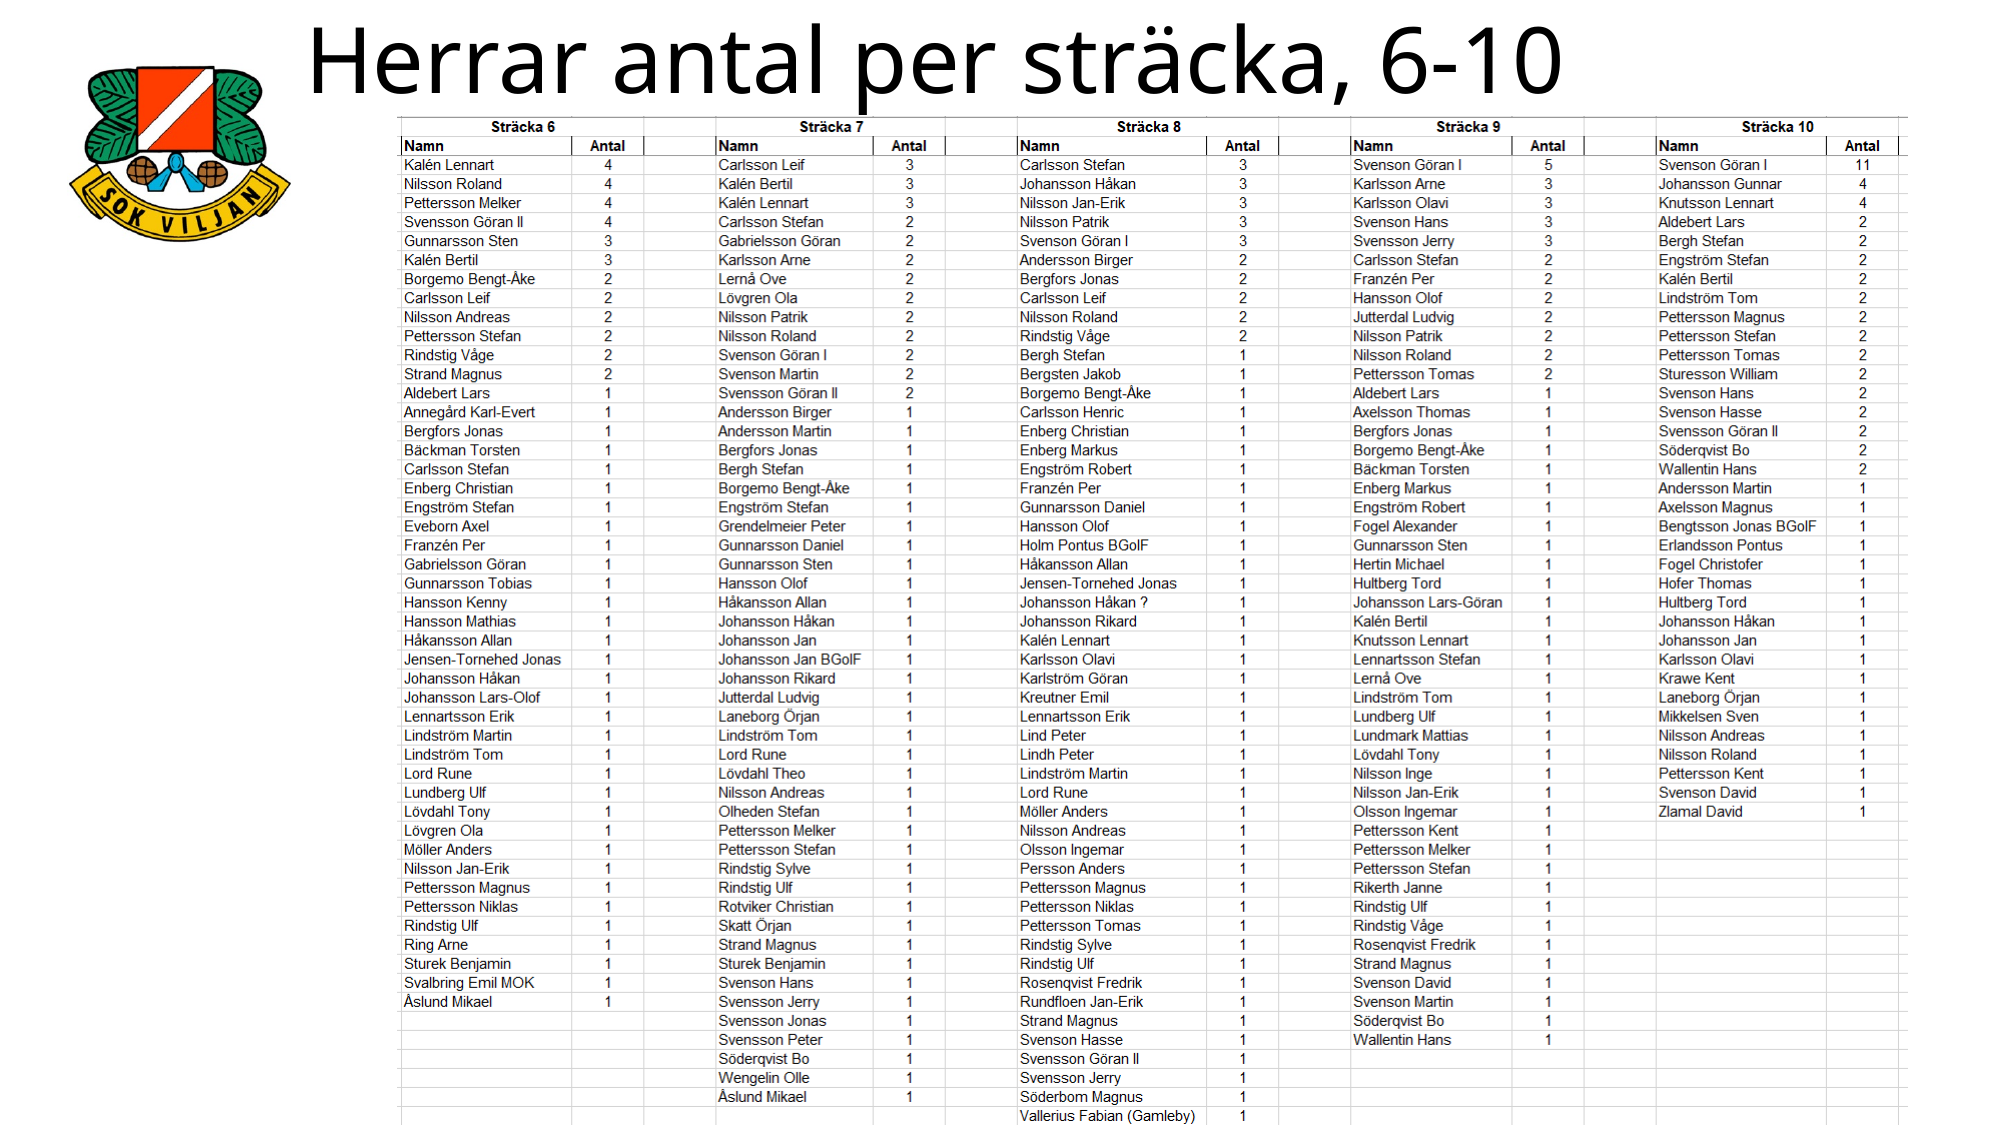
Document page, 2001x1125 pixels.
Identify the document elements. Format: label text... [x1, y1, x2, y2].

title Herrar antal per sträcka, 6-10 [289, 0, 2000, 173]
picture [397, 116, 1908, 1125]
picture [66, 63, 291, 244]
